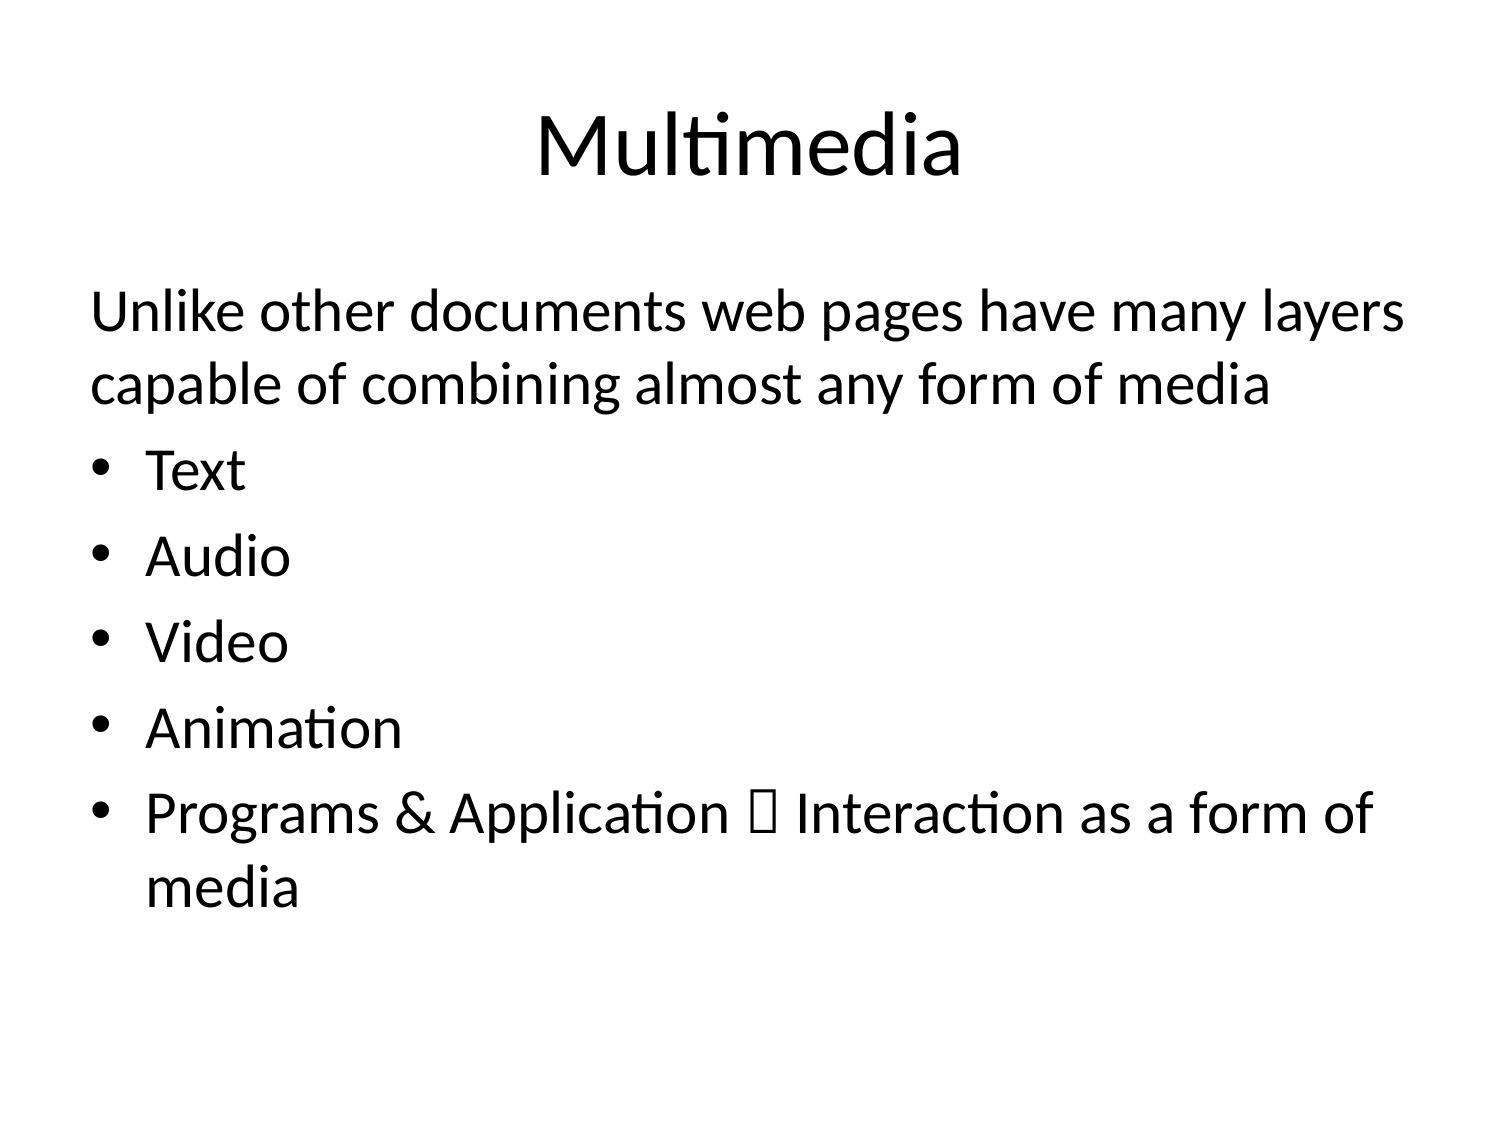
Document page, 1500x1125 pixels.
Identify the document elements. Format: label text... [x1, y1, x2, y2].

list Unlike other documents web pages have many layers capable of combining almost any form of media Text Audio Video Animation Programs & Application  Interaction as a form of media [75, 262, 1425, 1005]
title Multimedia [75, 45, 1425, 233]
